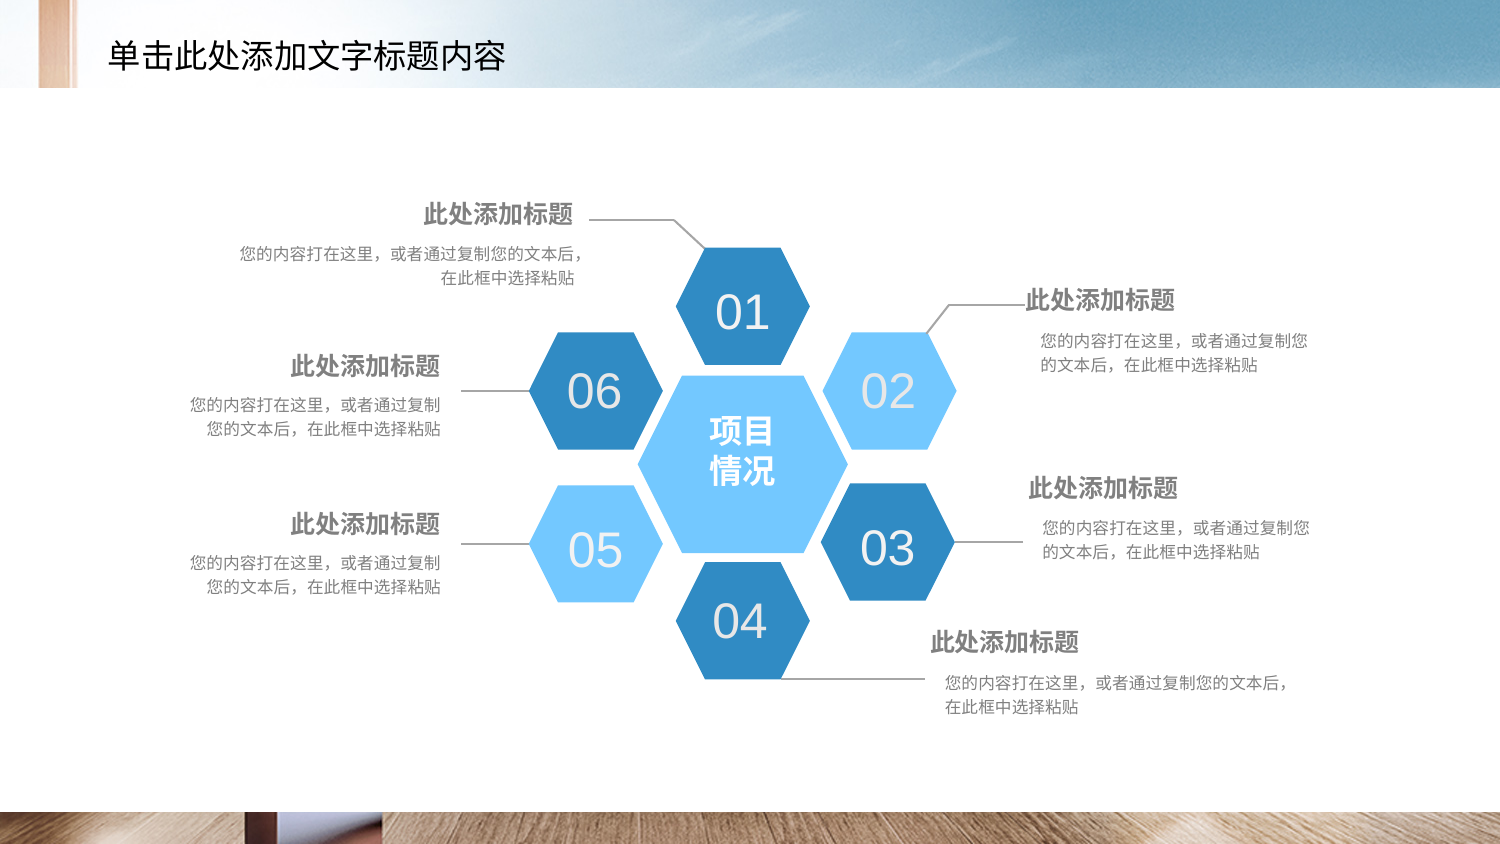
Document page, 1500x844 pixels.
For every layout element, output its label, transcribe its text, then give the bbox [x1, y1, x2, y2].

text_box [820, 483, 956, 601]
text_box 您的内容打在这里，或者通过复制您的文本后，在此框中选择粘贴 [1030, 321, 1329, 380]
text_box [589, 219, 706, 250]
text_box 此处添加标题 [280, 345, 452, 385]
text_box 此处添加标题 [280, 503, 452, 544]
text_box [637, 375, 849, 554]
picture [0, 0, 1500, 88]
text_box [528, 332, 664, 450]
text_box 您的内容打在这里，或者通过复制您的文本后，在此框中选择粘贴 [171, 385, 452, 444]
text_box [675, 562, 811, 680]
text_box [822, 332, 957, 450]
text_box 此处添加标题 [1017, 466, 1189, 507]
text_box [528, 484, 664, 603]
text_box 您的内容打在这里，或者通过复制您的文本后，在此框中选择粘贴 [218, 234, 585, 293]
text_box 您的内容打在这里，或者通过复制您的文本后，在此框中选择粘贴 [171, 544, 452, 603]
text_box 您的内容打在这里，或者通过复制您的文本后，在此框中选择粘贴 [1031, 509, 1331, 568]
text_box 此处添加标题 [919, 621, 1091, 662]
text_box 此处添加标题 [413, 193, 585, 234]
text_box 此处添加标题 [1014, 279, 1186, 320]
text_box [675, 247, 811, 366]
picture [0, 812, 1500, 844]
text_box 您的内容打在这里，或者通过复制您的文本后，在此框中选择粘贴 [934, 663, 1296, 722]
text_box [926, 304, 1025, 334]
